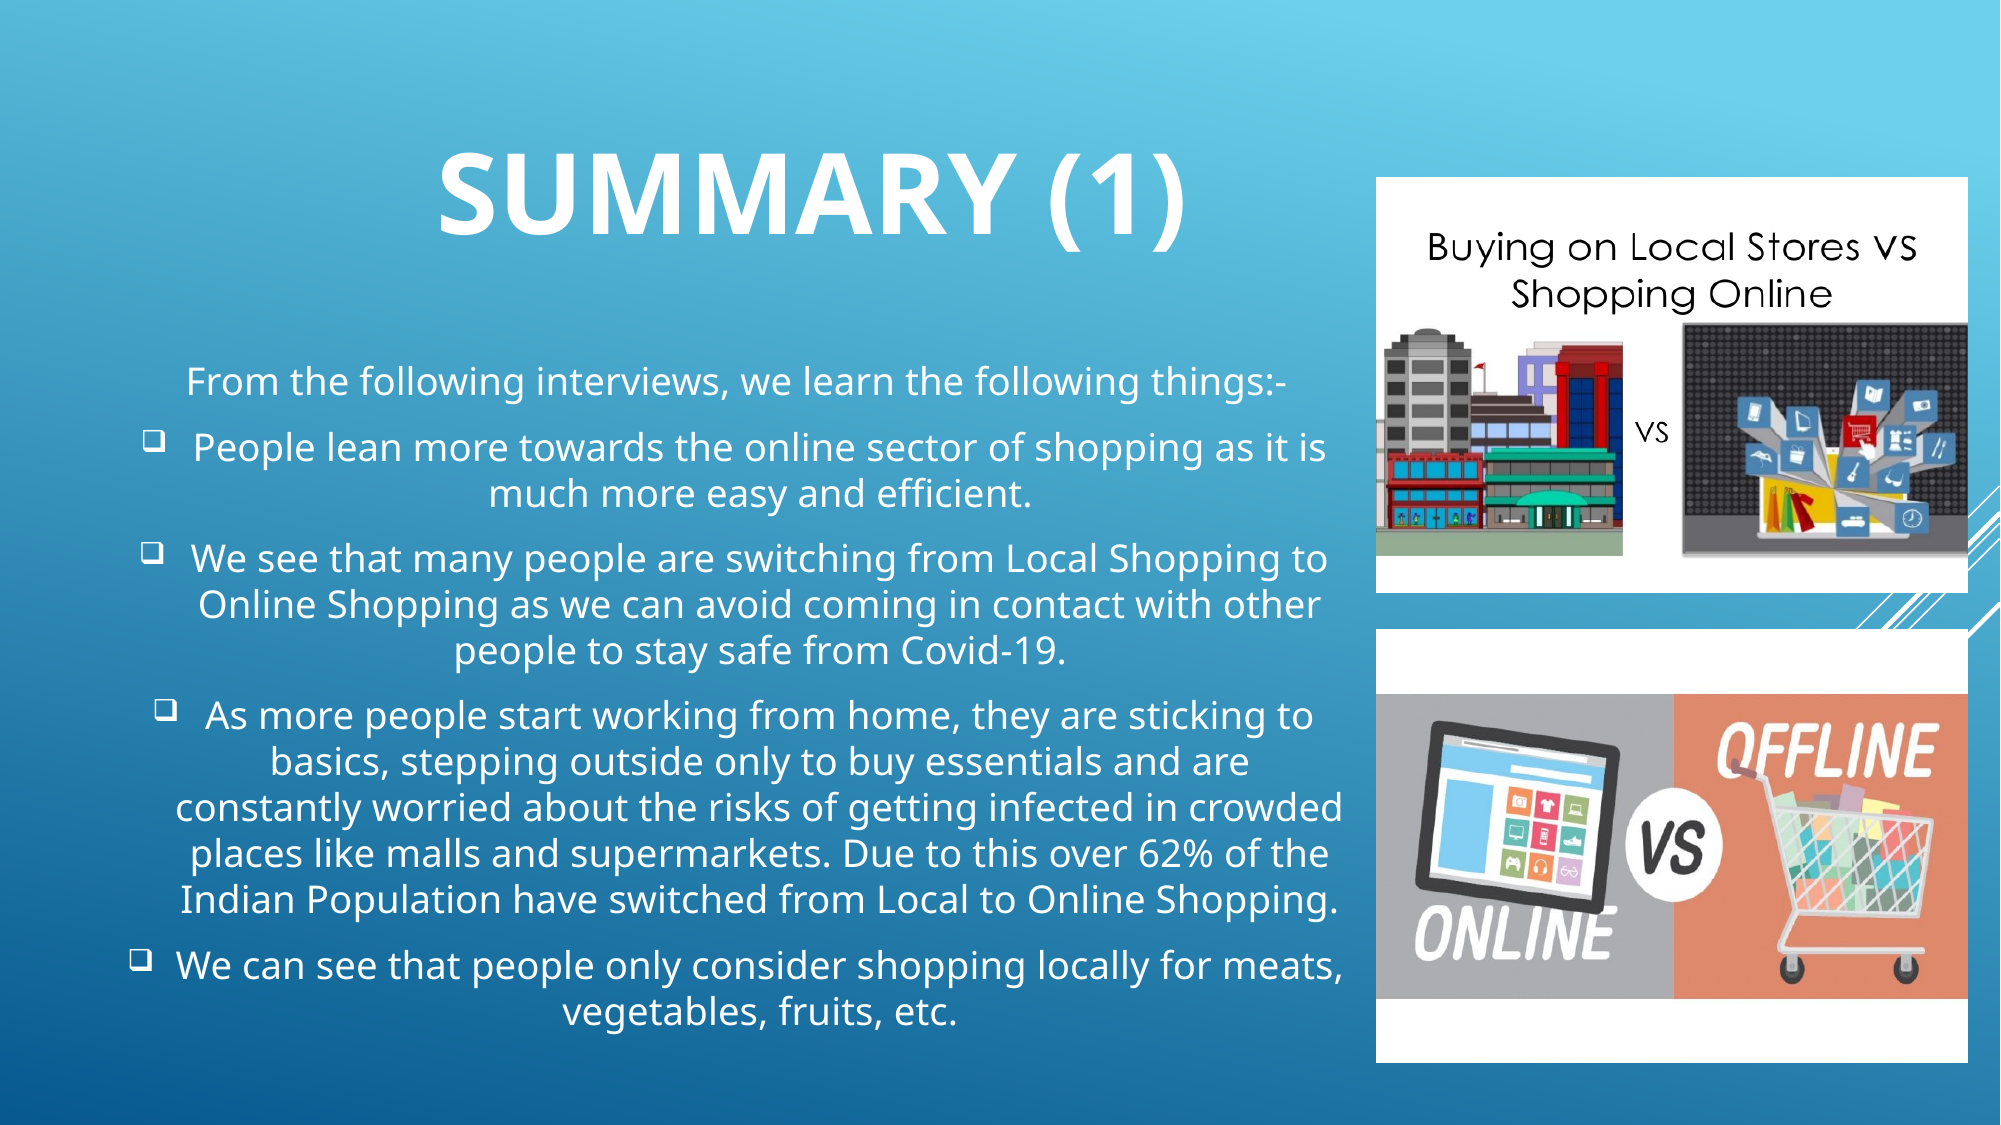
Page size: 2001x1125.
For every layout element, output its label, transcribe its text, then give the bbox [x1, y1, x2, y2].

title Summary (1) [112, 66, 1513, 314]
picture [1376, 176, 1968, 593]
list From the following interviews, we learn the following things:- People lean more towards the online sector of shopping as it is much more easy and efficient. We see that many people are switching from Local Shopping to Online Shopping as we can avoid coming in contact with other people to stay safe from Covid-19. As more people start working from home, they are sticking to basics, stepping outside only to buy essentials and are constantly worried about the risks of getting infected in crowded places like malls and supermarkets. Due to this over 62% of the Indian Population have switched from Local to Online Shopping. We can see that people only consider shopping locally for meats, vegetables, fruits, etc. [112, 350, 1363, 1079]
picture [1376, 629, 1968, 1063]
